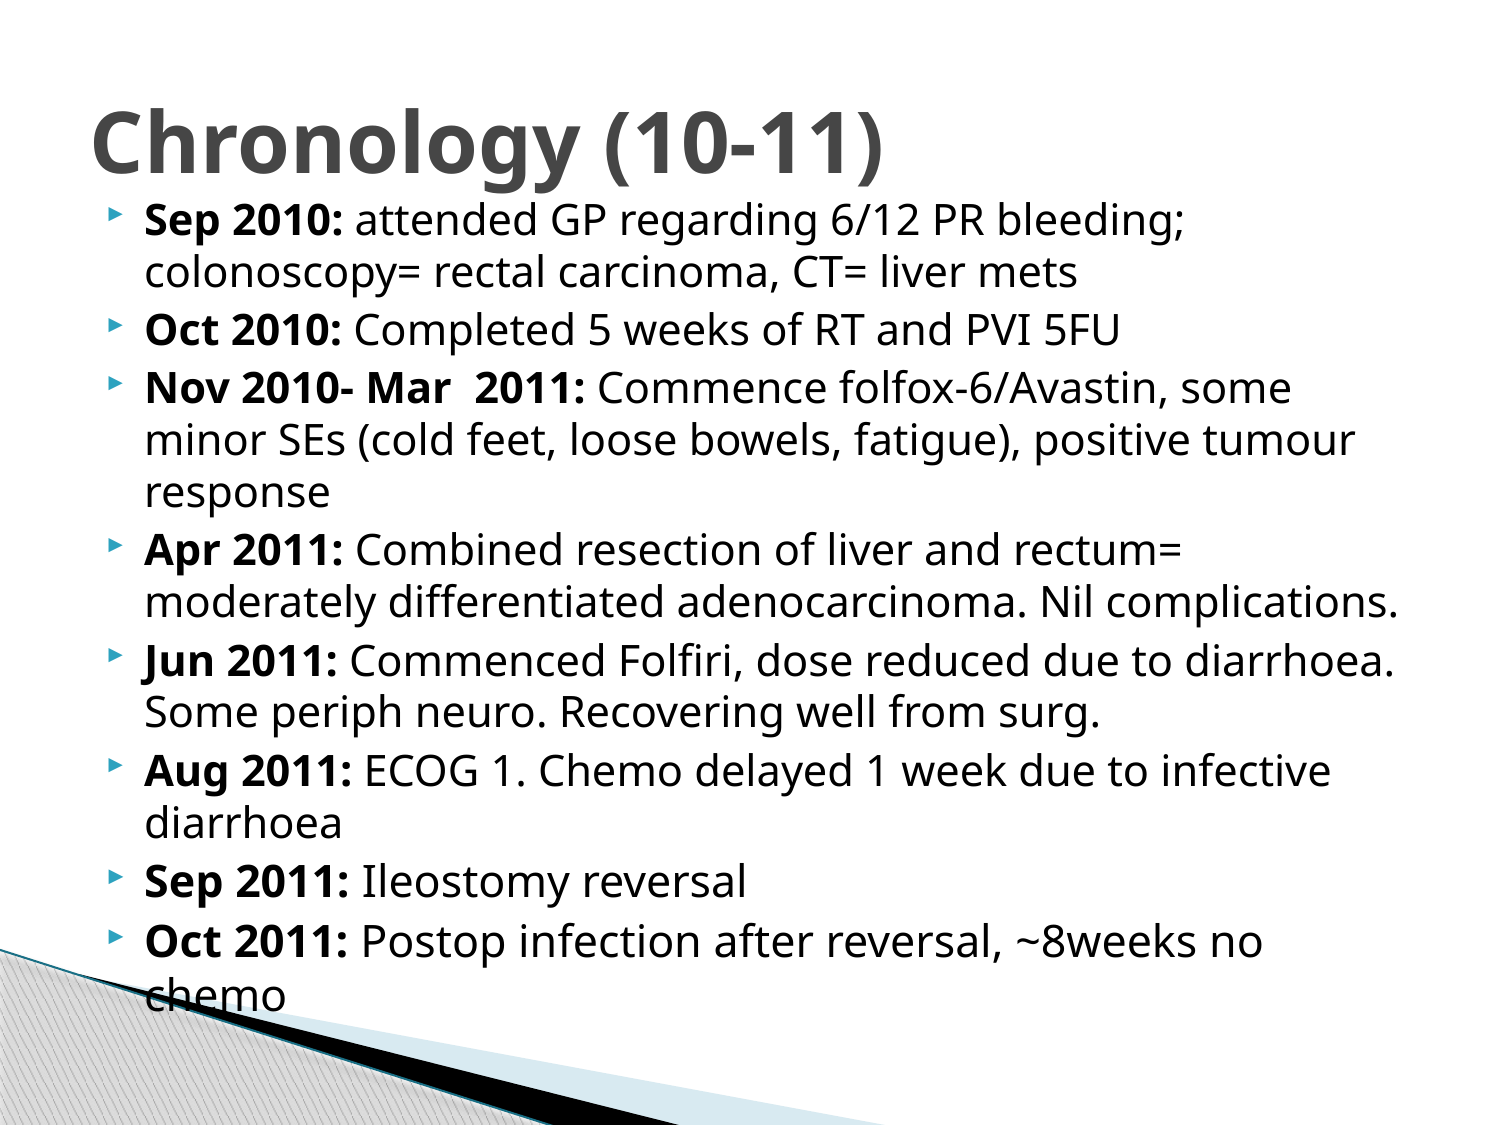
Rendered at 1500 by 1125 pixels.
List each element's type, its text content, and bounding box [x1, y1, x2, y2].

title Chronology (10-11) [75, 45, 1425, 233]
list Sep 2010: attended GP regarding 6/12 PR bleeding; colonoscopy= rectal carcinoma, CT= liver mets Oct 2010: Completed 5 weeks of RT and PVI 5FU Nov 2010- Mar 2011: Commence folfox-6/Avastin, some minor SEs (cold feet, loose bowels, fatigue), positive tumour response Apr 2011: Combined resection of liver and rectum= moderately differentiated adenocarcinoma. Nil complications. Jun 2011: Commenced Folfiri, dose reduced due to diarrhoea. Some periph neuro. Recovering well from surg. Aug 2011: ECOG 1. Chemo delayed 1 week due to infective diarrhoea Sep 2011: Ileostomy reversal Oct 2011: Postop infection after reversal, ~8weeks no chemo [75, 233, 1425, 1083]
